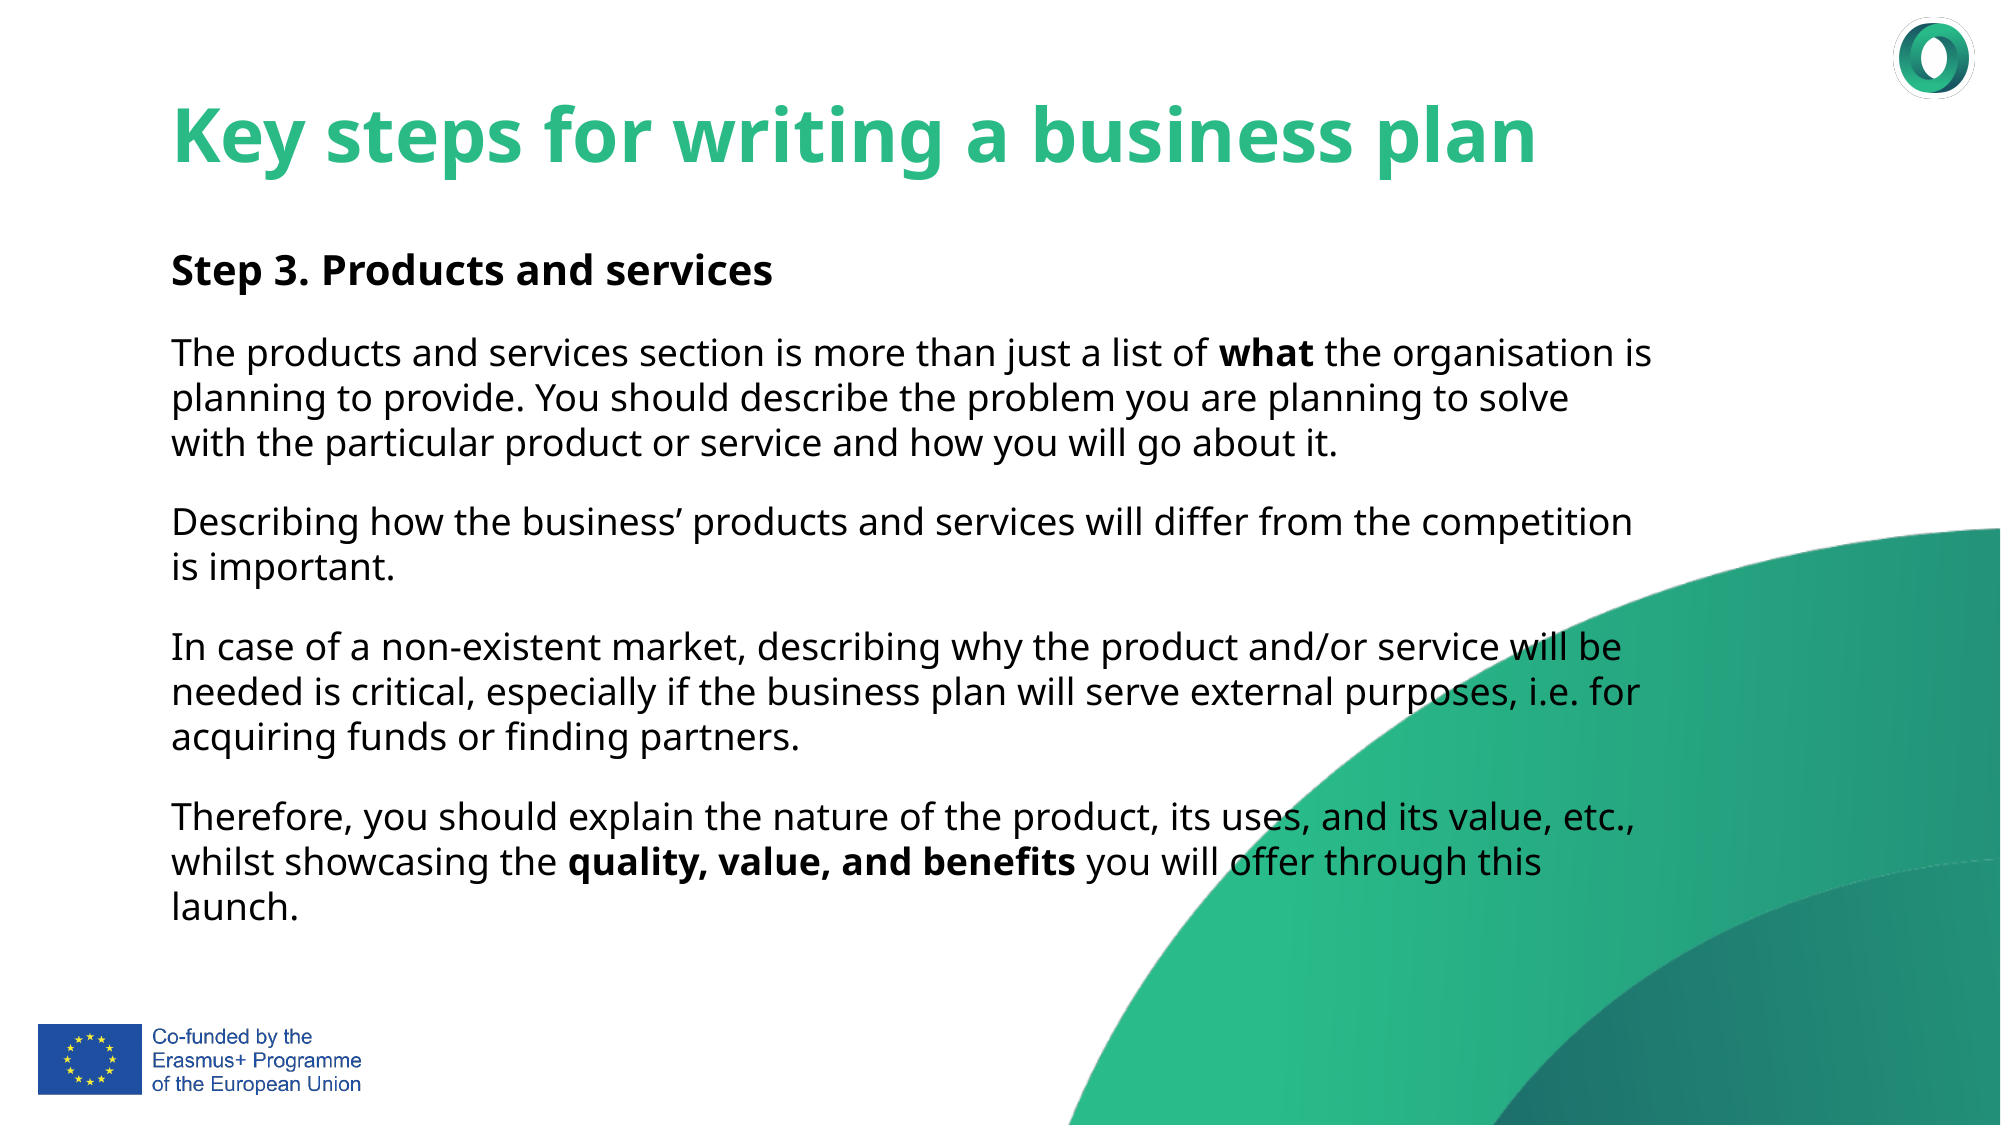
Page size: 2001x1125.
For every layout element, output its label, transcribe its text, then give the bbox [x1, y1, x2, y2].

picture [38, 1023, 361, 1095]
picture [1003, 326, 2001, 1125]
text_box [0, 1015, 377, 1103]
text_box Key steps for writing a business plan [156, 80, 1821, 186]
picture [1893, 17, 1975, 100]
text_box Step 3. Products and services The products and services section is more than just a list of what the organisation is planning to provide. You should describe the problem you are planning to solve with the particular product or service and how you will go about it. Describing how the business’ products and services will differ from the competition is important. In case of a non-existent market, describing why the product and/or service will be needed is critical, especially if the business plan will serve external purposes, i.e. for acquiring funds or finding partners. Therefore, you should explain the nature of the product, its uses, and its value, etc., whilst showcasing the quality, value, and benefits you will offer through this launch. [156, 236, 1670, 936]
